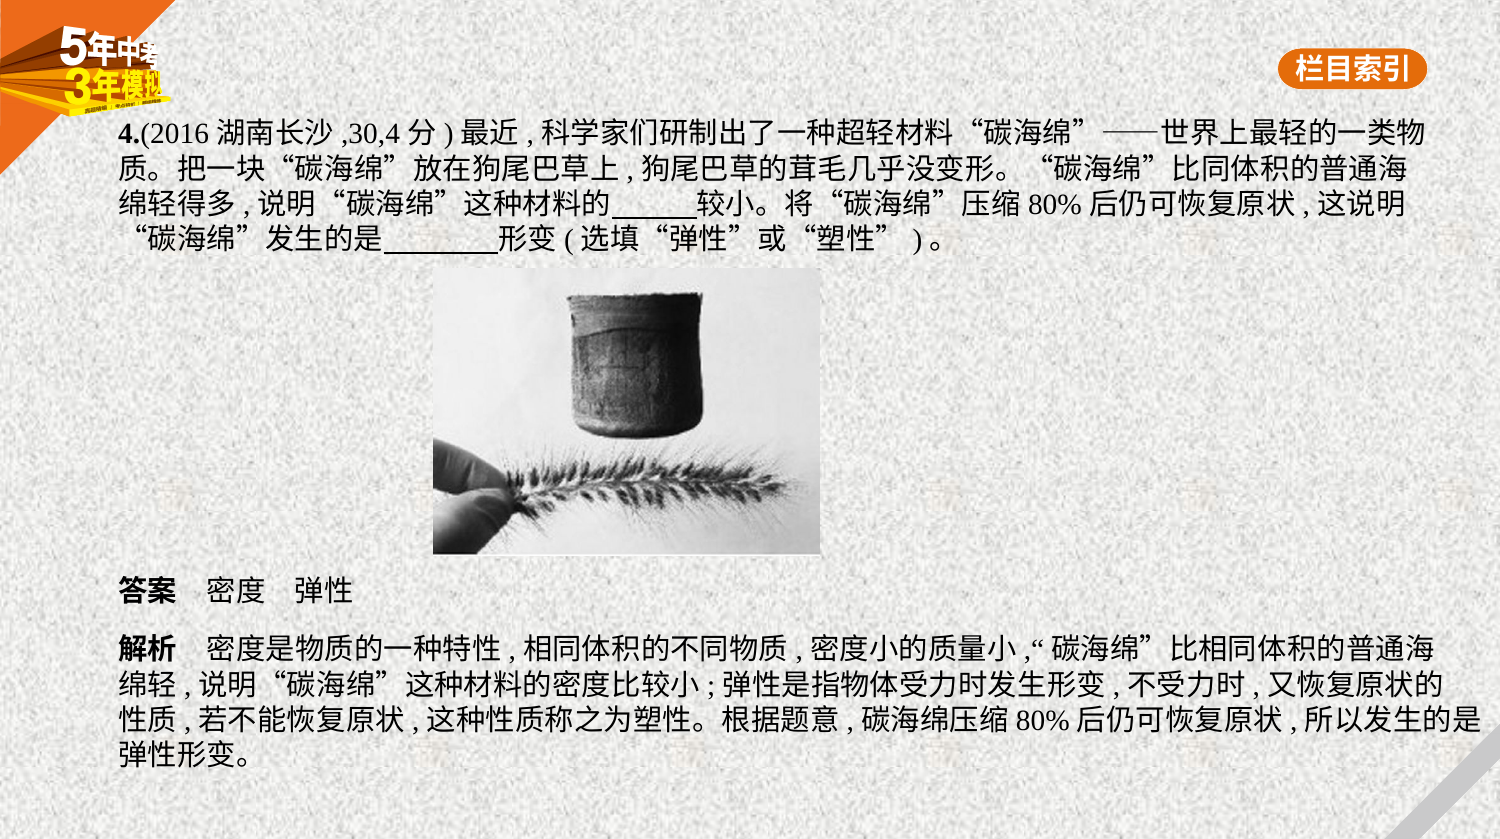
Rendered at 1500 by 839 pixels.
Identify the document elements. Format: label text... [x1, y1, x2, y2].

text_box 解析 密度是物质的一种特性,相同体积的不同物质,密度小的质量小,“碳海绵”比相同体积的普通海 绵轻,说明“碳海绵”这种材料的密度比较小;弹性是指物体受力时发生形变,不受力时,又恢复原状的 性质,若不能恢复原状,这种性质称之为塑性。根据题意,碳海绵压缩80%后仍可恢复原状,所以发生的是 弹性形变。 [118, 630, 1483, 772]
picture [0, 0, 1500, 839]
text_box 答案 密度 弹性 [118, 572, 1483, 608]
text_box 4.(2016湖南长沙,30,4分)最近,科学家们研制出了一种超轻材料“碳海绵”——世界上最轻的一类物 质。把一块“碳海绵”放在狗尾巴草上,狗尾巴草的茸毛几乎没变形。“碳海绵”比同体积的普通海 绵轻得多,说明“碳海绵”这种材料的 较小。将“碳海绵”压缩80%后仍可恢复原状,这说明 “碳海绵”发生的是 形变(选填“弹性”或“塑性”)。 [118, 114, 1483, 565]
